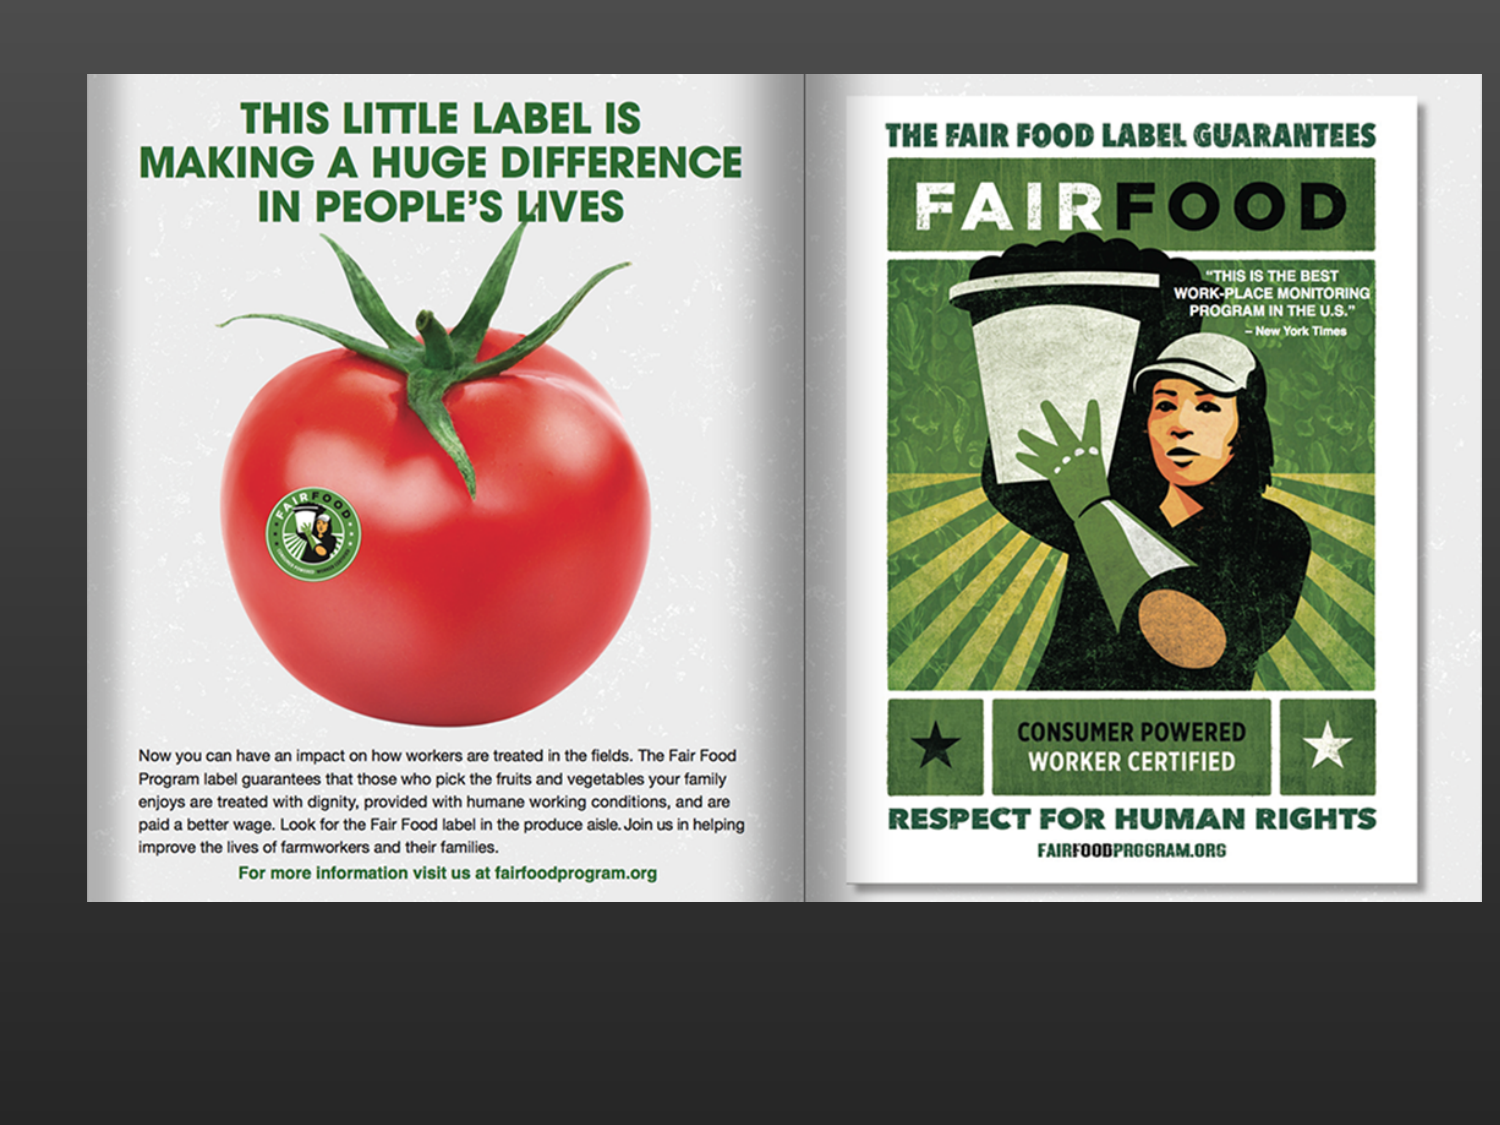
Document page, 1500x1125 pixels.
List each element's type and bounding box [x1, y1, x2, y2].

picture [87, 74, 1482, 973]
